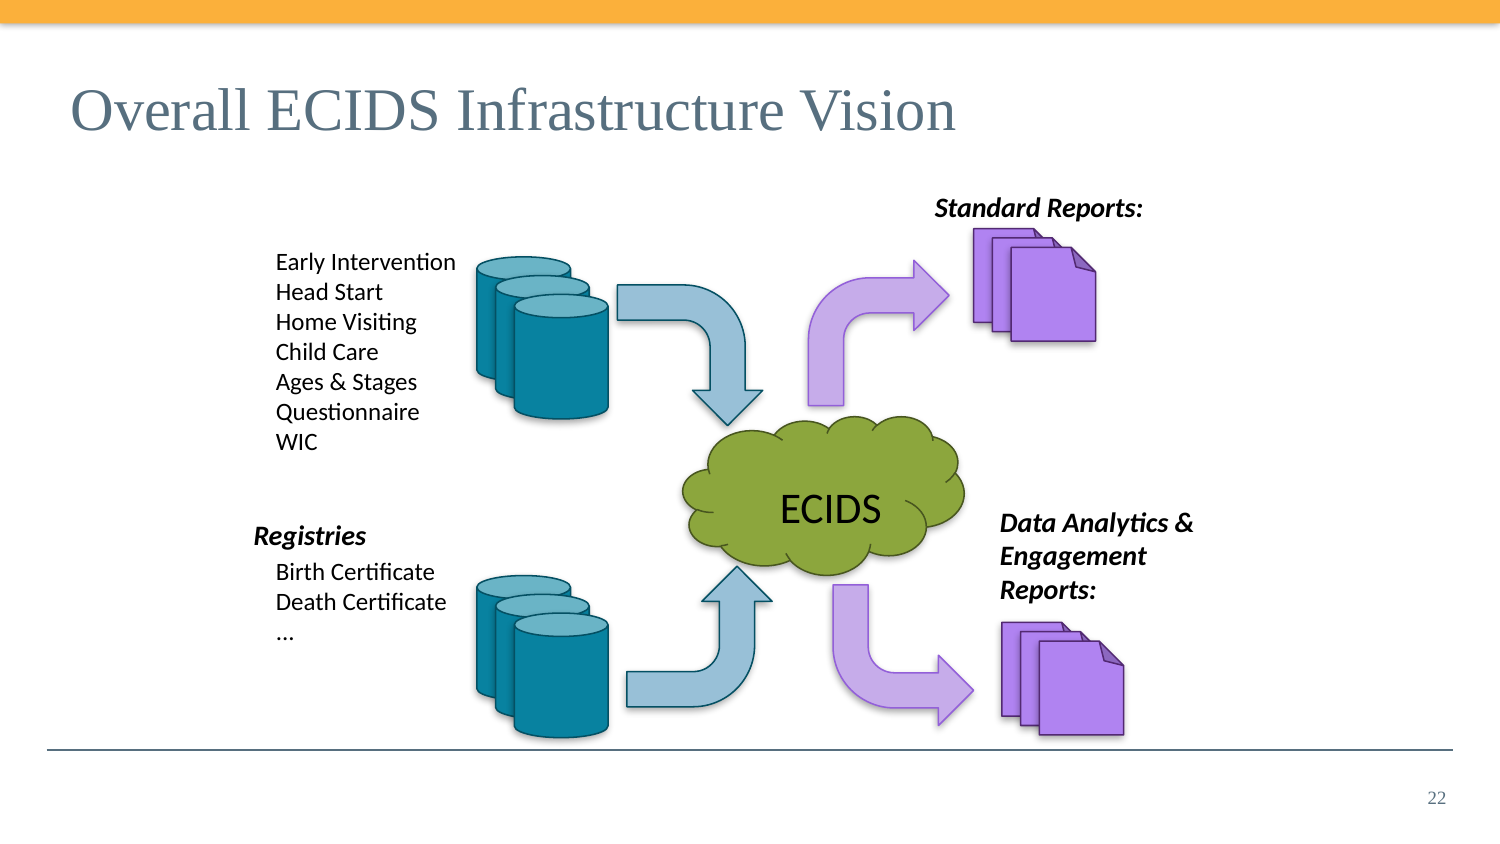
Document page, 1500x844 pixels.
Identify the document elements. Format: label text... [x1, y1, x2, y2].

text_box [237, 181, 1230, 738]
title Overall ECIDS Infrastructure Vision [70, 70, 1430, 146]
slide_number 22 [1394, 774, 1454, 820]
